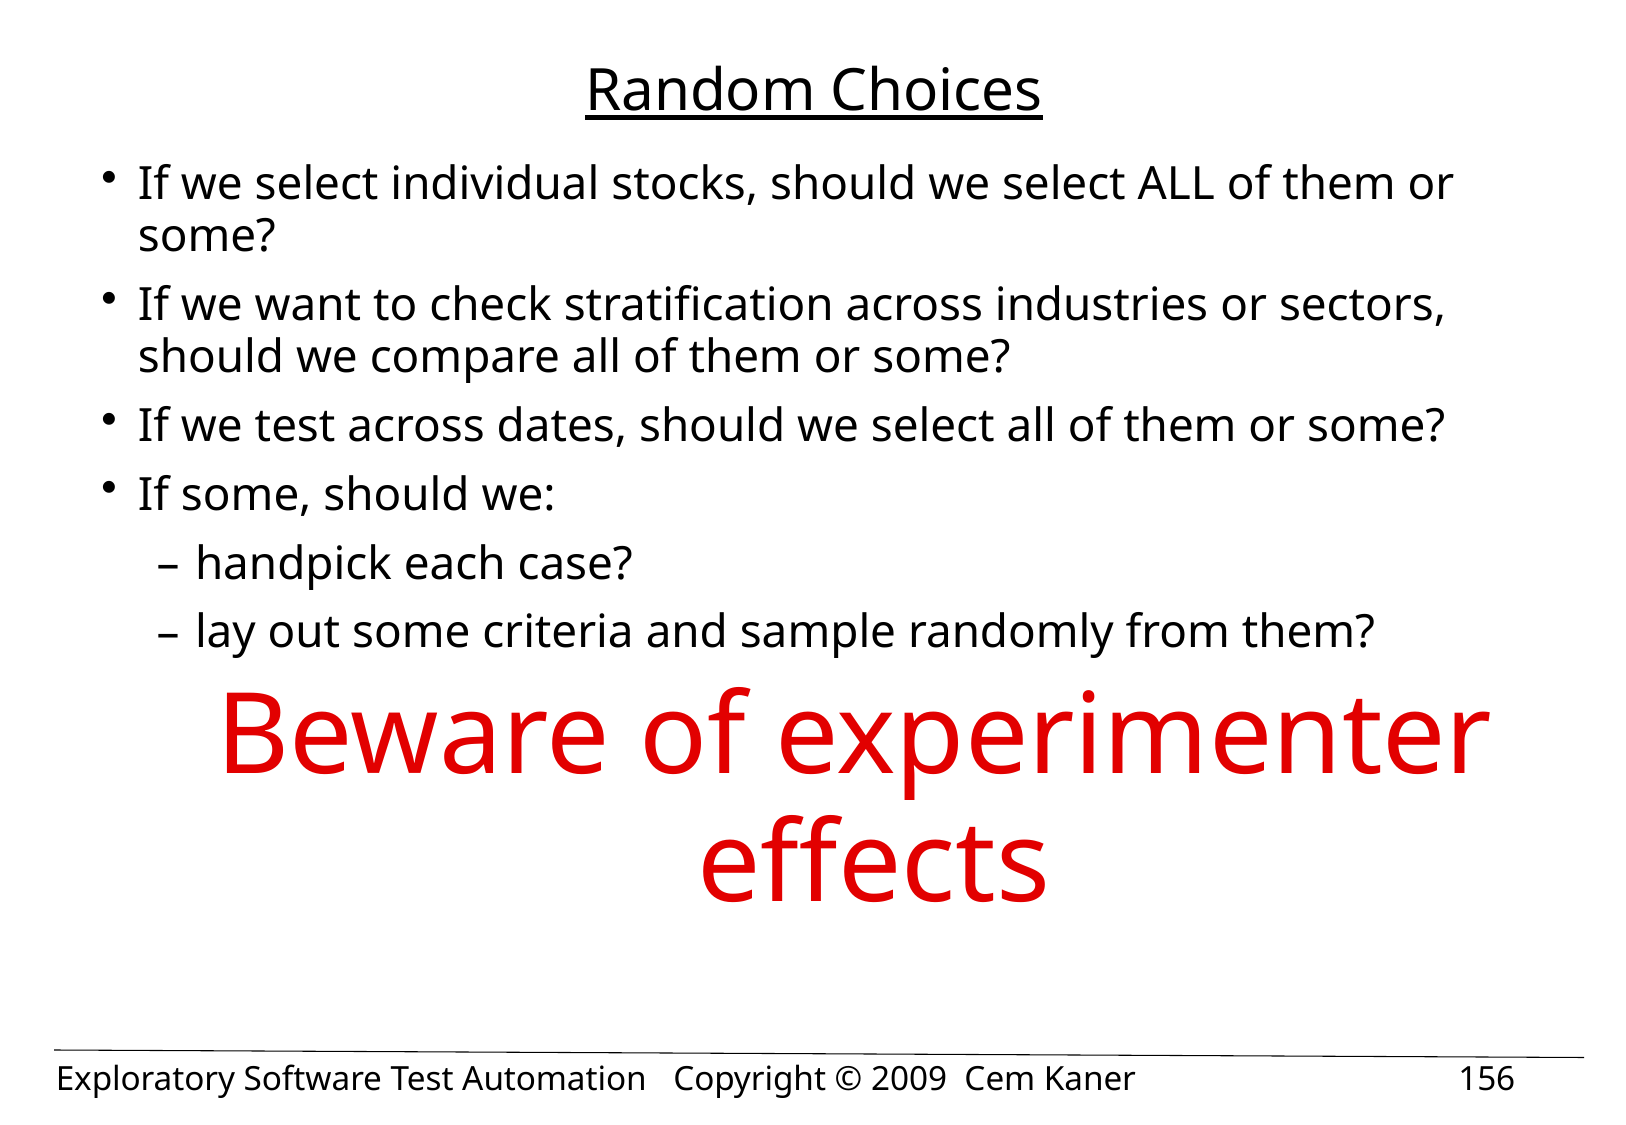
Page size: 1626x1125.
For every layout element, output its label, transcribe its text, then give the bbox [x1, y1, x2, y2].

title Random Choices [67, 24, 1561, 149]
list If we select individual stocks, should we select ALL of them or some? If we want to check stratification across industries or sectors, should we compare all of them or some? If we test across dates, should we select all of them or some? If some, should we: handpick each case? lay out some criteria and sample randomly from them? Beware of experimenter effects [67, 149, 1569, 1023]
